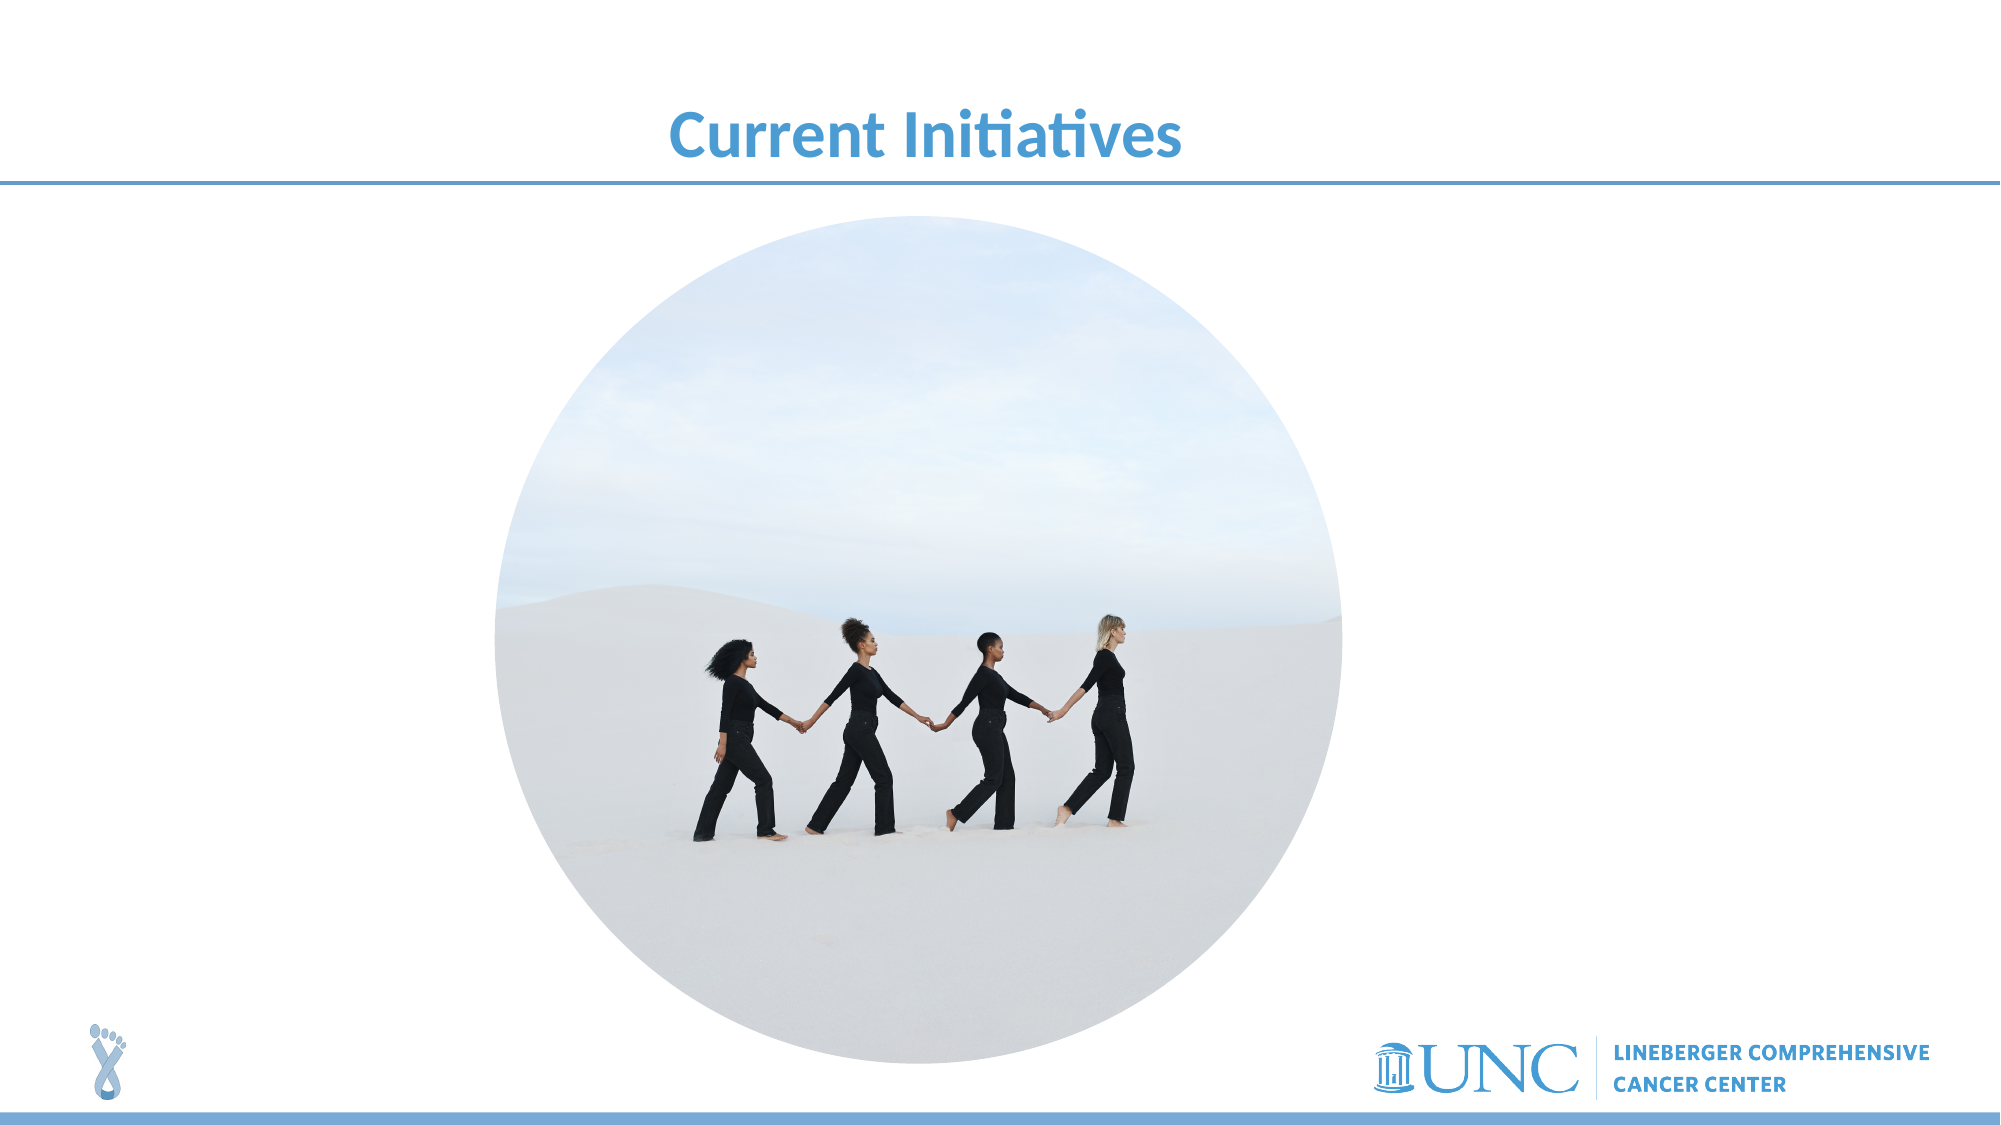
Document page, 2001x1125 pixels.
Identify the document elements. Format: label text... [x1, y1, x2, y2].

picture [90, 1024, 126, 1100]
picture [494, 216, 1343, 1064]
title Current Initiatives [72, 90, 1797, 180]
picture [1374, 1036, 1929, 1100]
